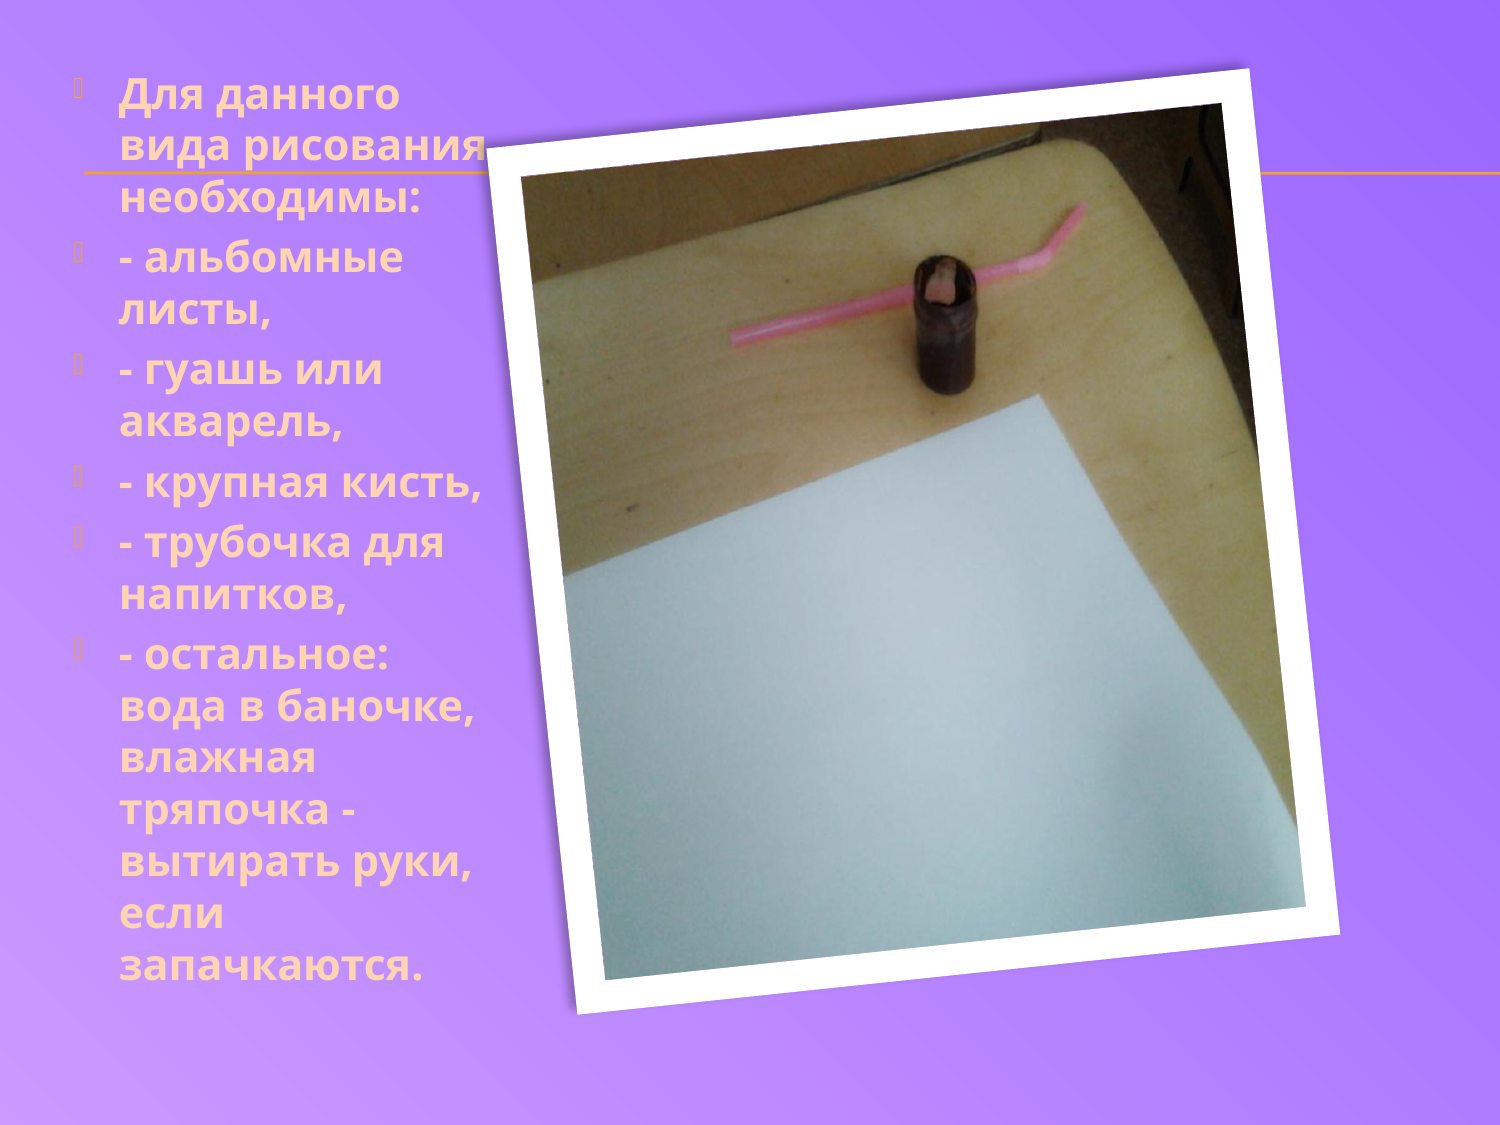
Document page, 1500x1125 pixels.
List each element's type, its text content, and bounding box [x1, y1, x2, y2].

list Для данного вида рисования необходимы: - альбомные листы, - гуашь или акварель, - крупная кисть, - трубочка для напитков, - остальное: вода в баночке, влажная тряпочка - вытирать руки, если запачкаются. [58, 58, 504, 1079]
picture [521, 174, 558, 518]
picture [1268, 555, 1305, 910]
picture [604, 957, 818, 980]
picture [560, 104, 1266, 947]
